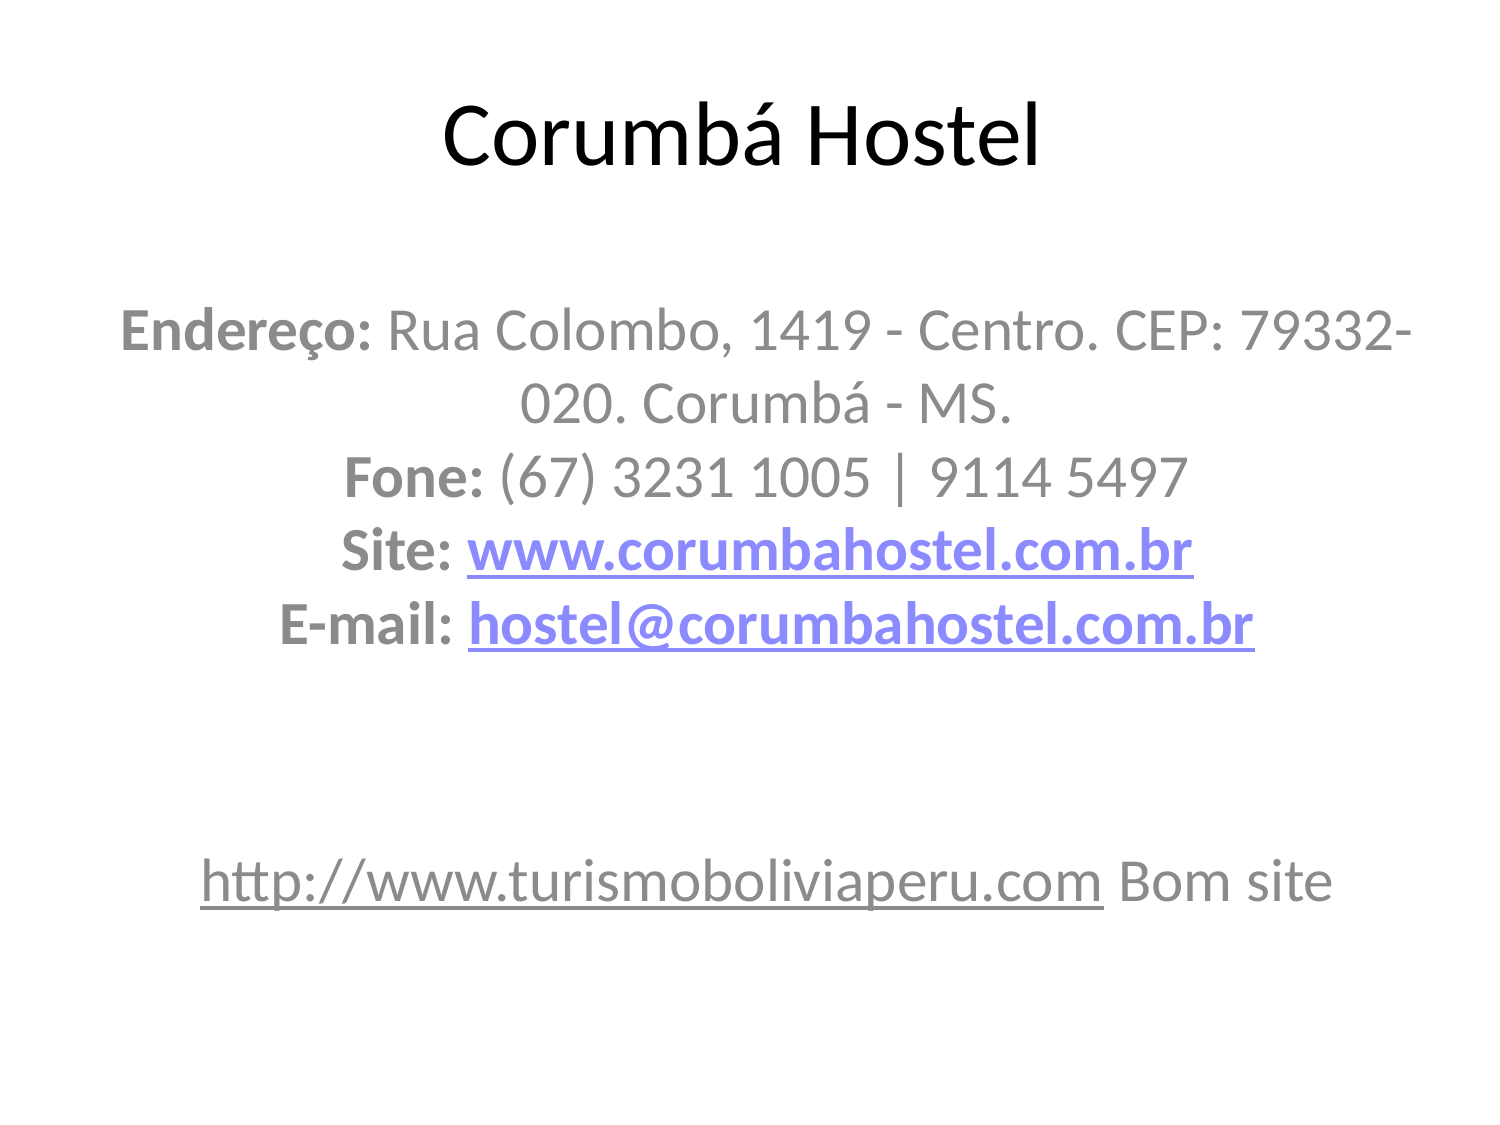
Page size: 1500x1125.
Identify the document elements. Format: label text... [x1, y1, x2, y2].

subtitle Endereço: Rua Colombo, 1419 - Centro. CEP: 79332-020. Corumbá - MS. Fone: (67) 3231 1005 | 9114 5497 Site: www.corumbahostel.com.br E-mail: hostel@corumbahostel.com.br http://www.turismoboliviaperu.com Bom site [93, 281, 1442, 925]
title Corumbá Hostel [105, 58, 1381, 200]
